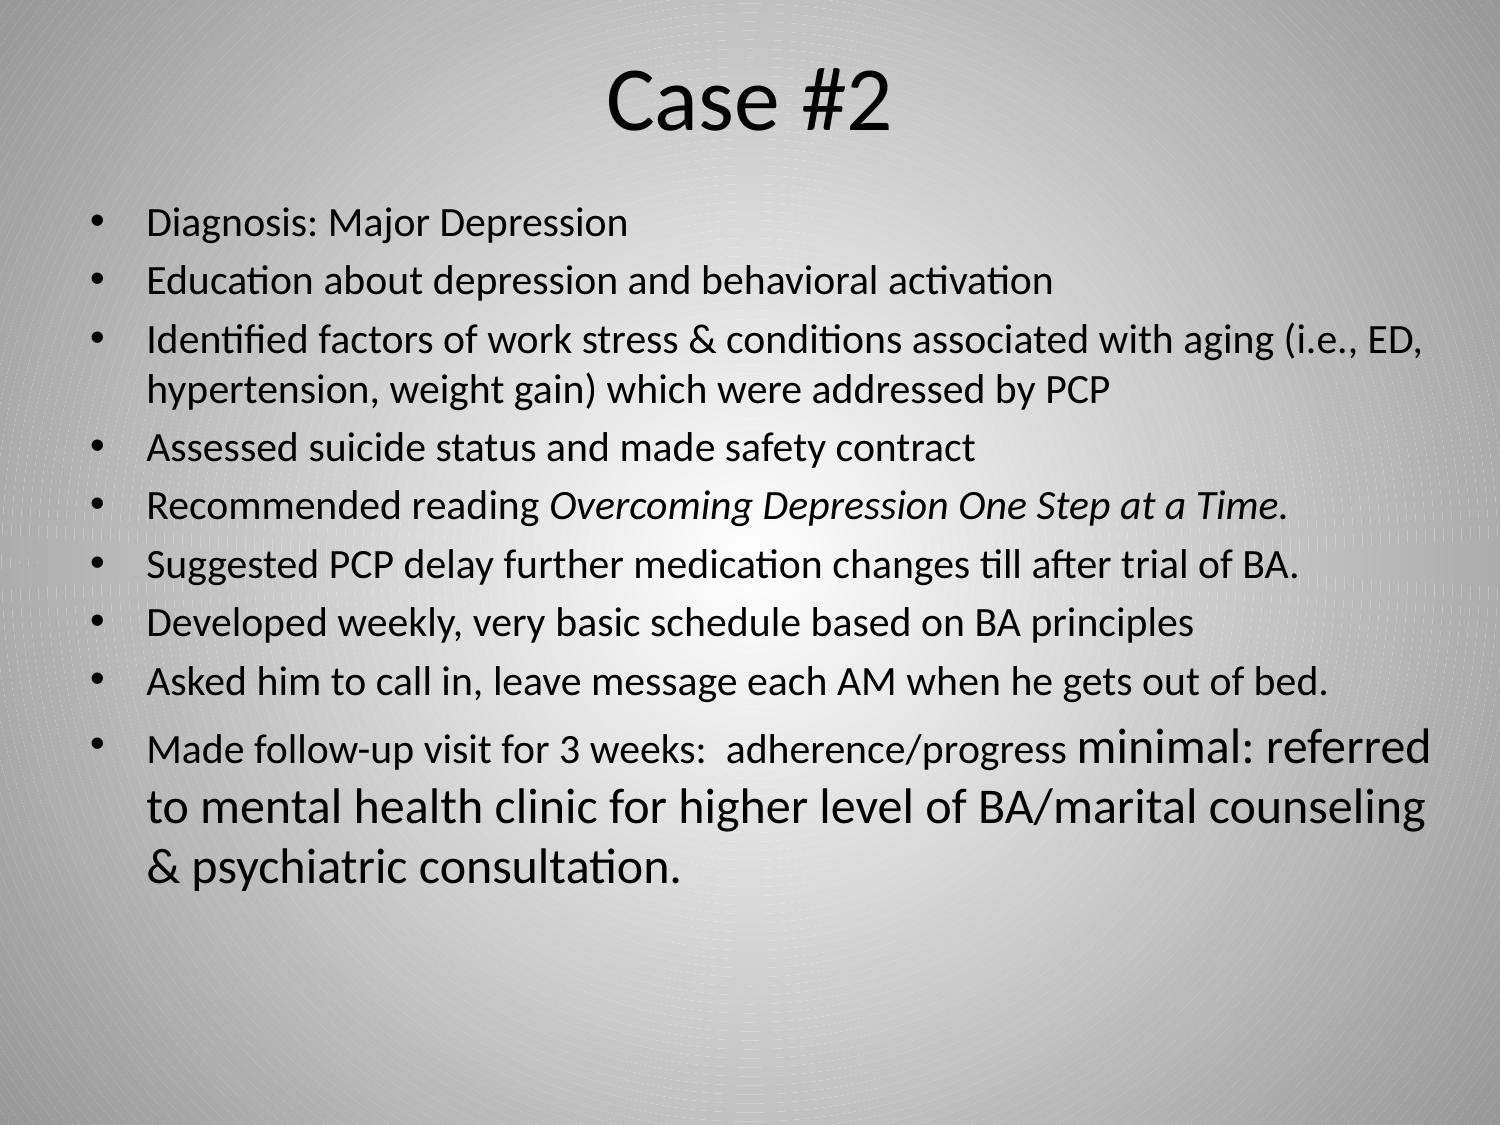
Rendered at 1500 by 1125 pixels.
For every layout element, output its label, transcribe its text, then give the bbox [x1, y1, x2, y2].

list Diagnosis: Major Depression Education about depression and behavioral activation Identified factors of work stress & conditions associated with aging (i.e., ED, hypertension, weight gain) which were addressed by PCP Assessed suicide status and made safety contract Recommended reading Overcoming Depression One Step at a Time. Suggested PCP delay further medication changes till after trial of BA. Developed weekly, very basic schedule based on BA principles Asked him to call in, leave message each AM when he gets out of bed. Made follow-up visit for 3 weeks: adherence/progress minimal: referred to mental health clinic for higher level of BA/marital counseling & psychiatric consultation. [75, 187, 1462, 1125]
title Case #2 [75, 0, 1425, 187]
